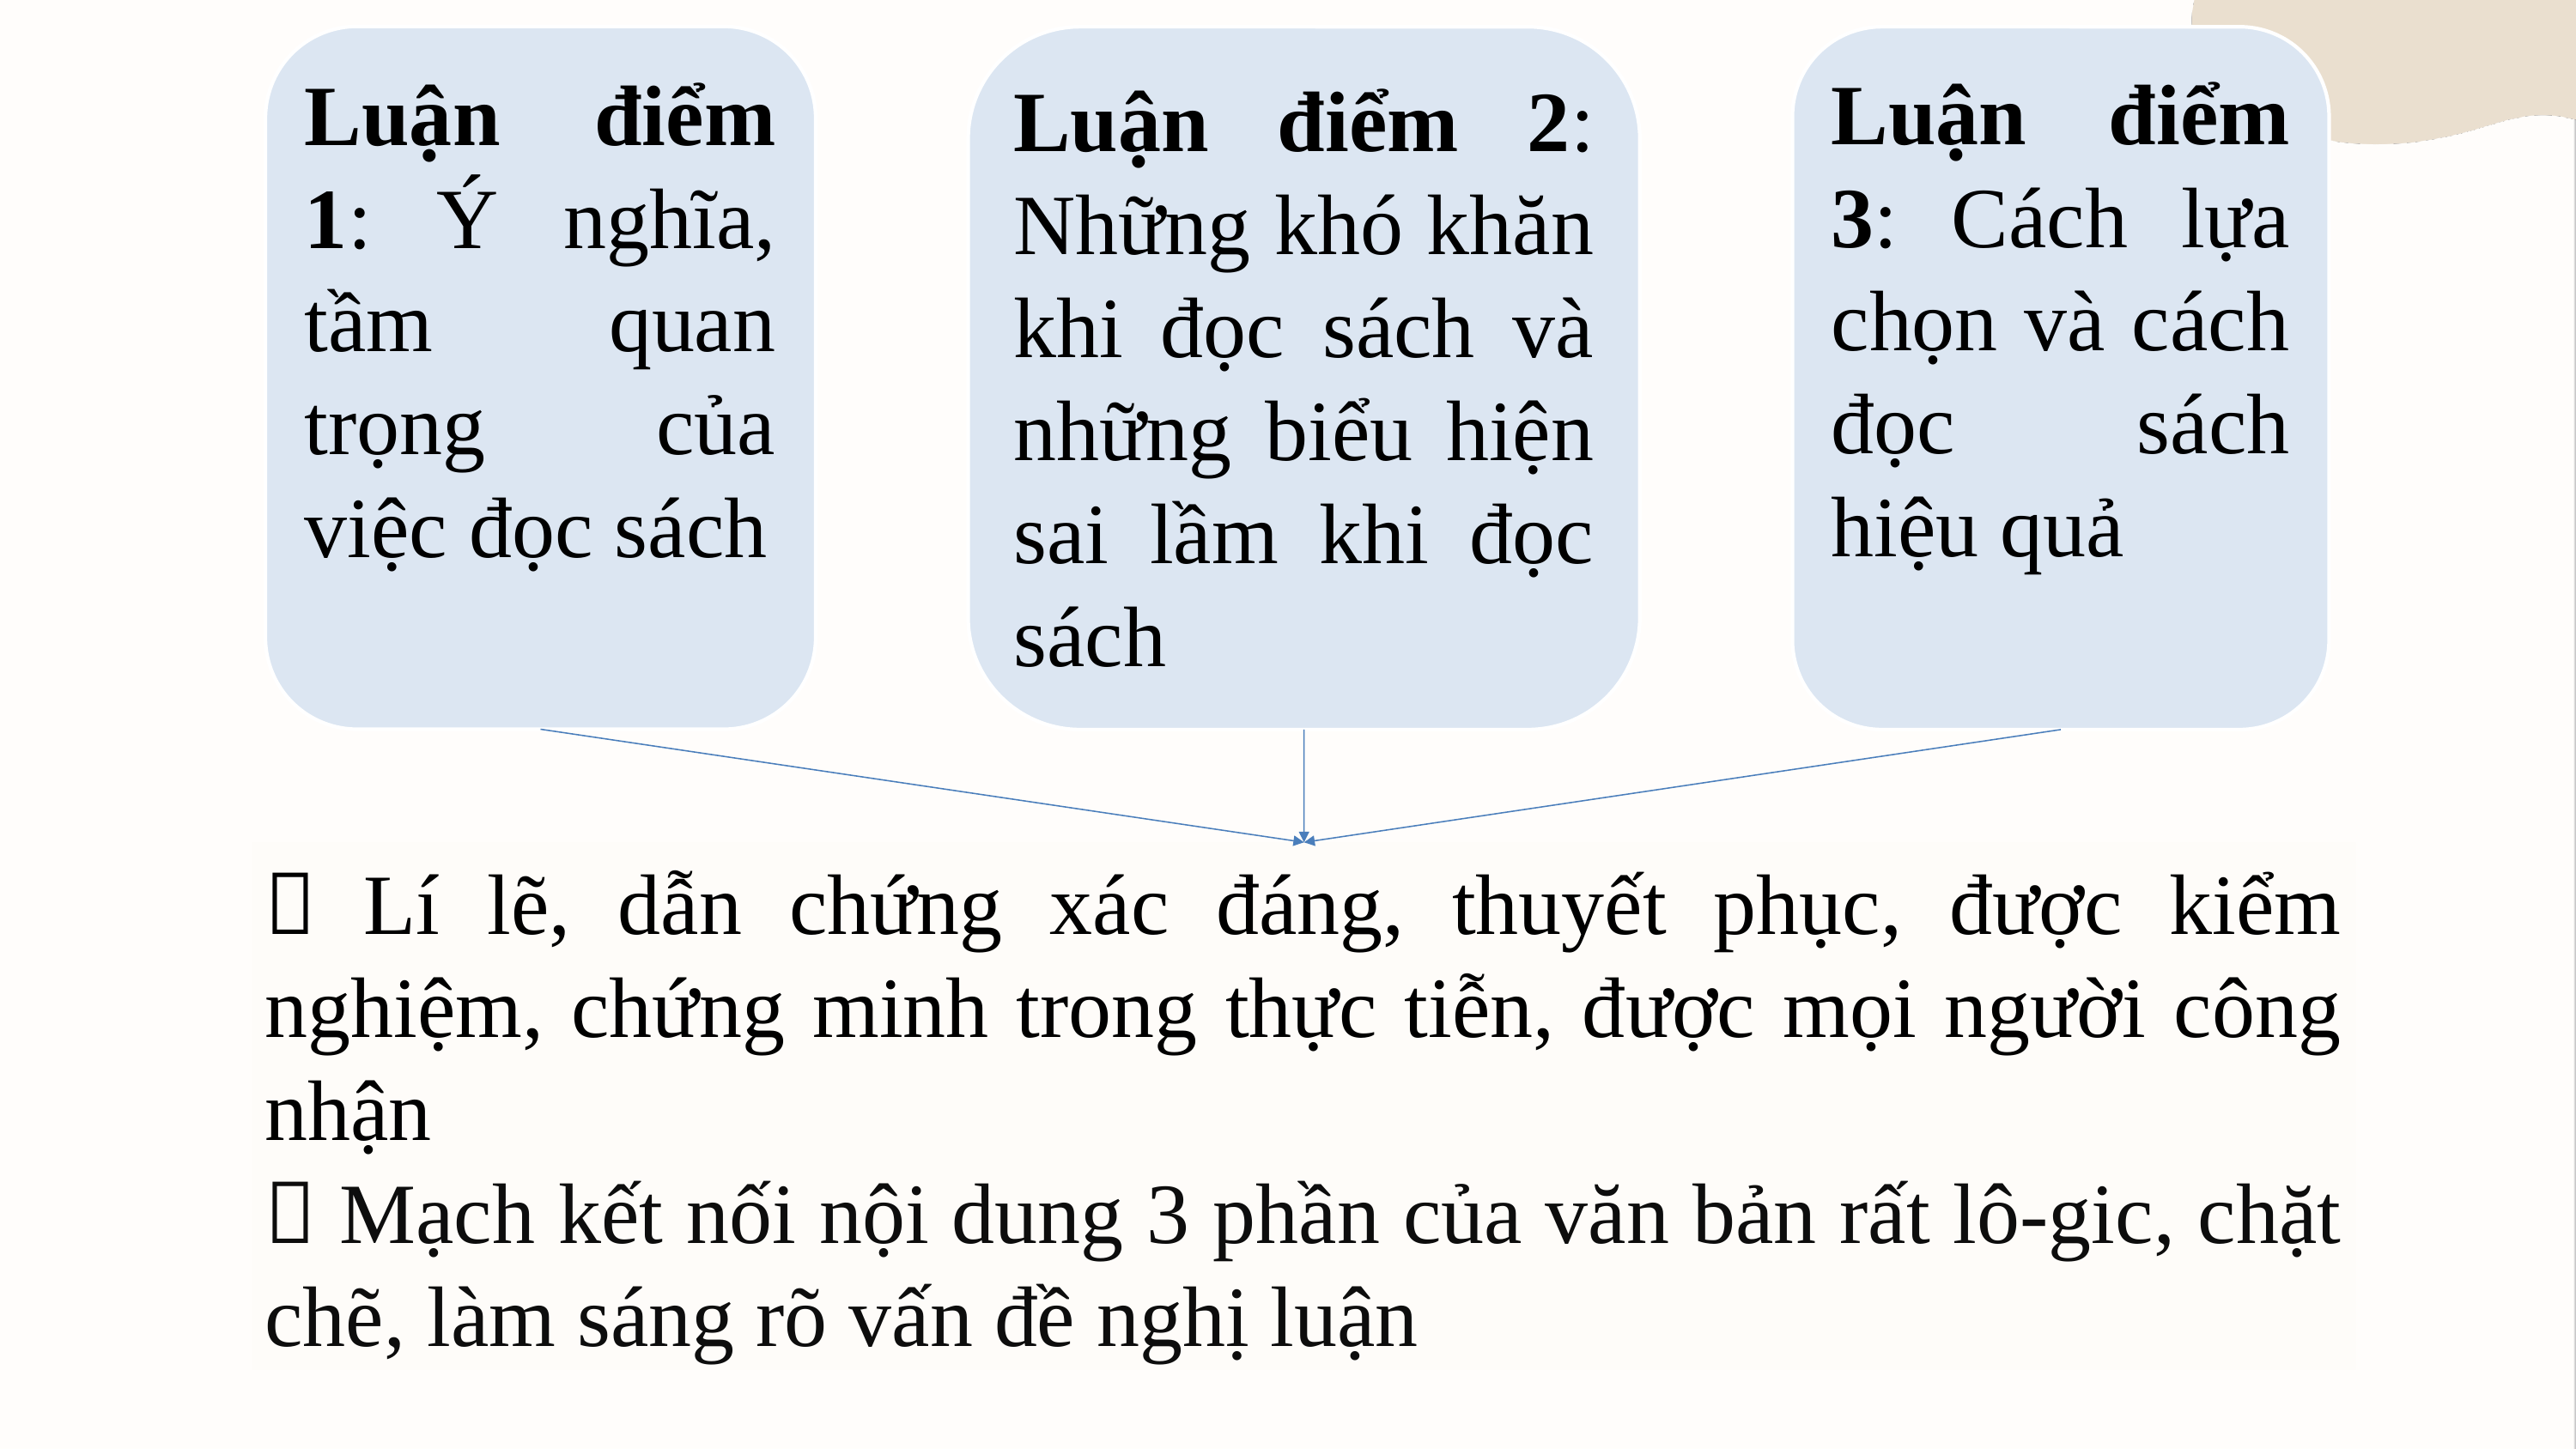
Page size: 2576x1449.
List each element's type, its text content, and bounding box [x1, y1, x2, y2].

text_box Luận điểm 3: Cách lựa chọn và cách đọc sách hiệu quả [1790, 25, 2331, 732]
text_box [540, 729, 1303, 843]
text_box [1303, 729, 2062, 843]
text_box Luận điểm 1: Ý nghĩa, tầm quan trọng của việc đọc sách [263, 24, 818, 731]
text_box  Lí lẽ, dẫn chứng xác đáng, thuyết phục, được kiểm nghiệm, chứng minh trong thực tiễn, được mọi người công nhận  Mạch kết nối nội dung 3 phần của văn bản rất lô-gic, chặt chẽ, làm sáng rõ vấn đề nghị luận [252, 842, 2356, 1370]
text_box [2190, 0, 2576, 178]
text_box Luận điểm 2: Những khó khăn khi đọc sách và những biểu hiện sai lầm khi đọc sách [966, 25, 1642, 728]
